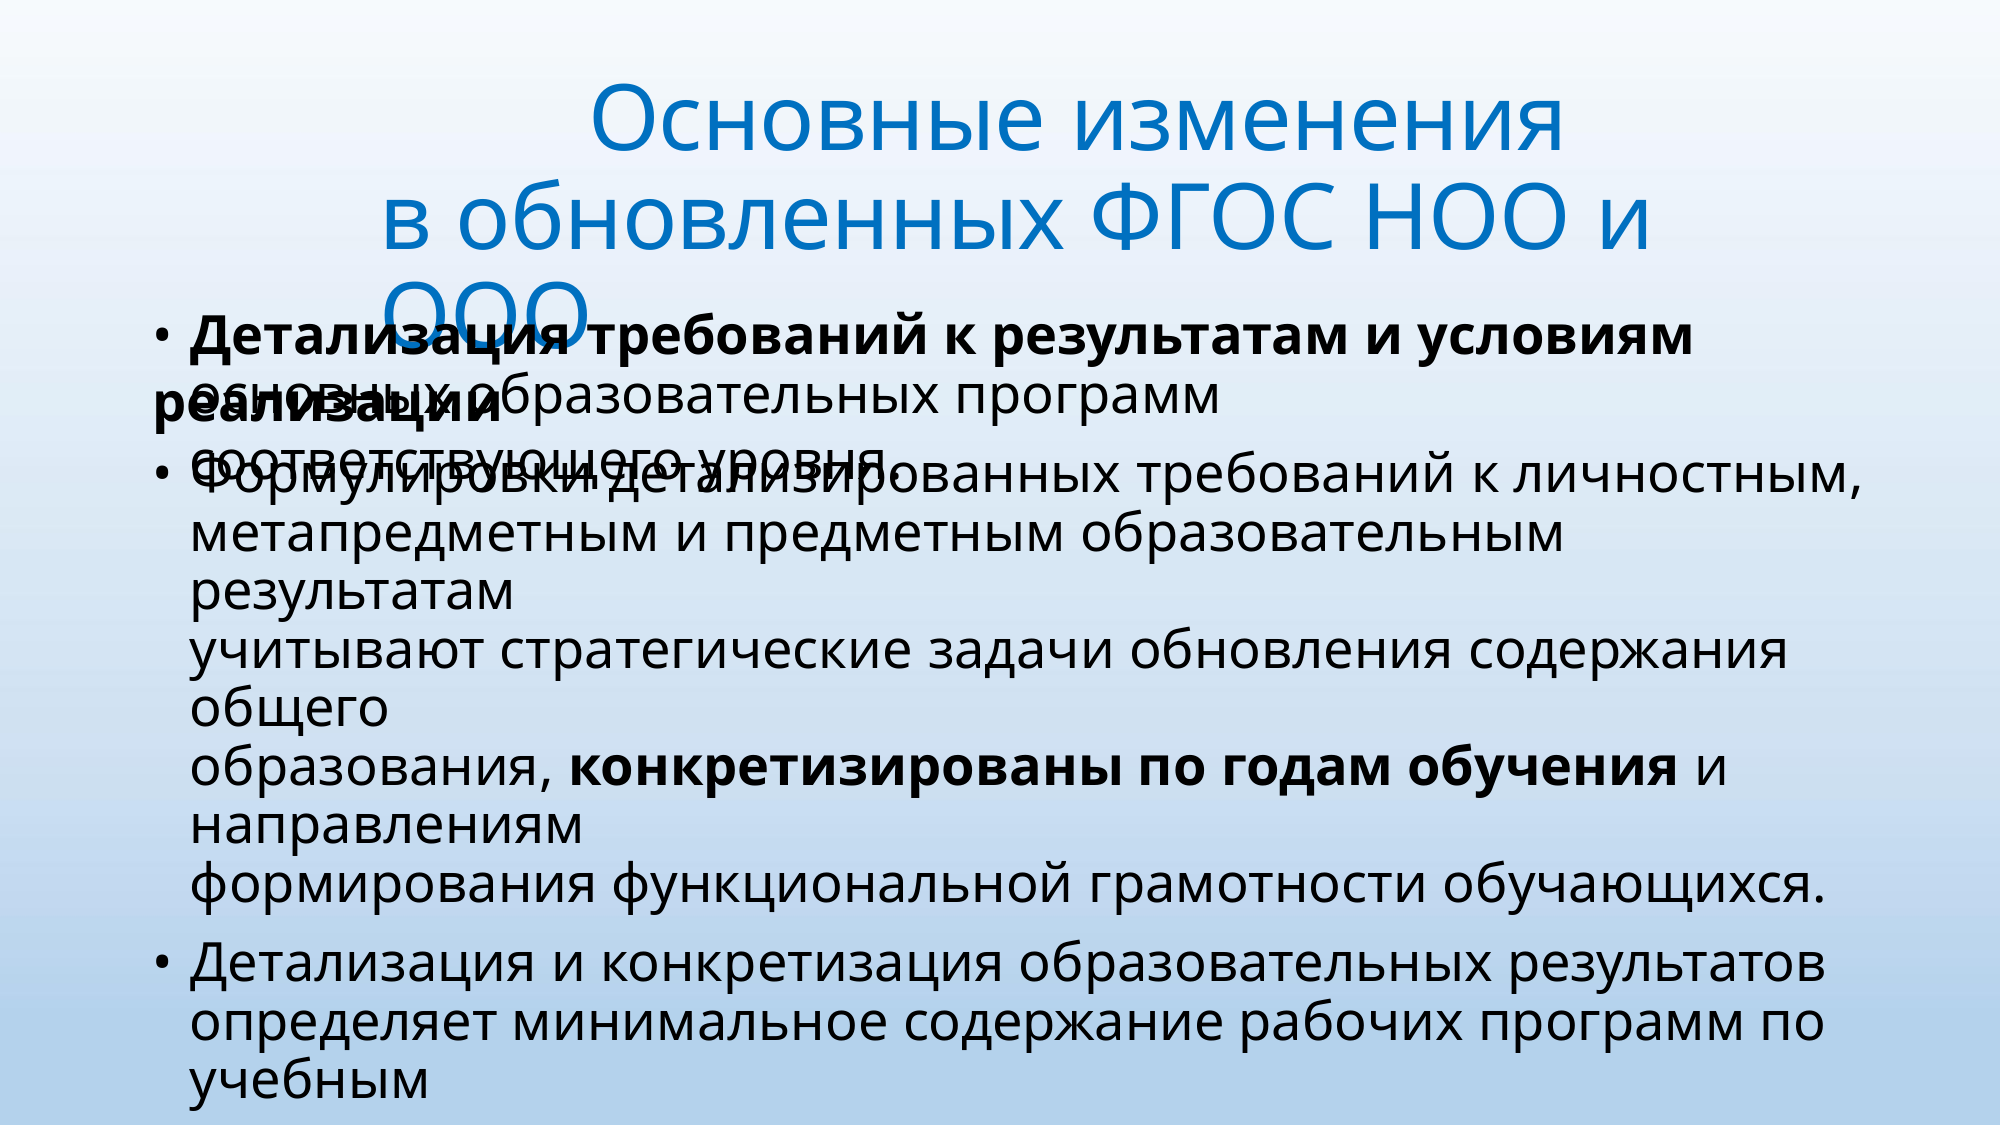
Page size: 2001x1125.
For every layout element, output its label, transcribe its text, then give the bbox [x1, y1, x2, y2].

text_box основных образовательных программ соответствующего уровня. [189, 358, 1721, 437]
text_box Основные изменения в обновленных ФГОС НОО и ООО [379, 56, 1667, 299]
text_box • Детализация требований к результатам и условиям реализации [152, 299, 1735, 432]
text_box • Формулировки детализированных требований к личностным, метапредметным и предметным образовательным результатам учитывают стратегические задачи обновления содержания общего образования, конкретизированы по годам обучения и направлениям формирования функциональной грамотности обучающихся. • Детализация и конкретизация образовательных результатов определяет минимальное содержание рабочих программ по учебным предметам и дает четкие ориентиры для оценки качества образования учителем, образовательной организацией. [152, 437, 1867, 1125]
text_box [0, 0, 2000, 1125]
